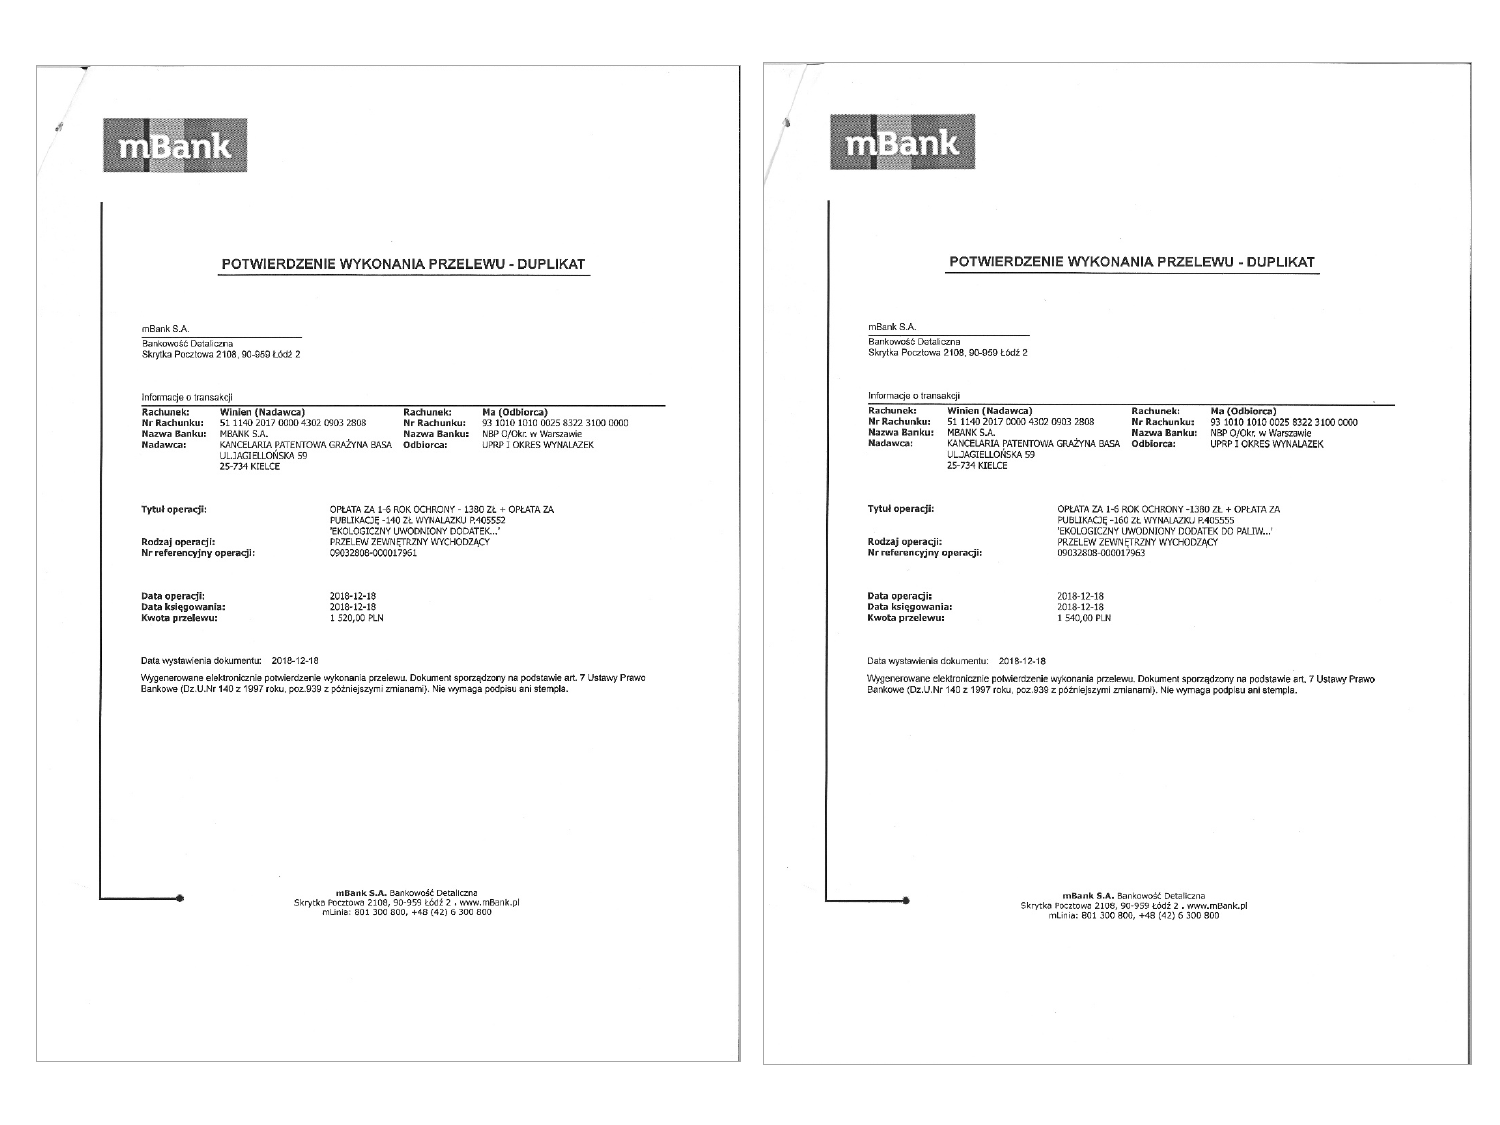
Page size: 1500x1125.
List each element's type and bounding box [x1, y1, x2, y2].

picture [36, 65, 741, 1062]
picture [763, 62, 1472, 1065]
